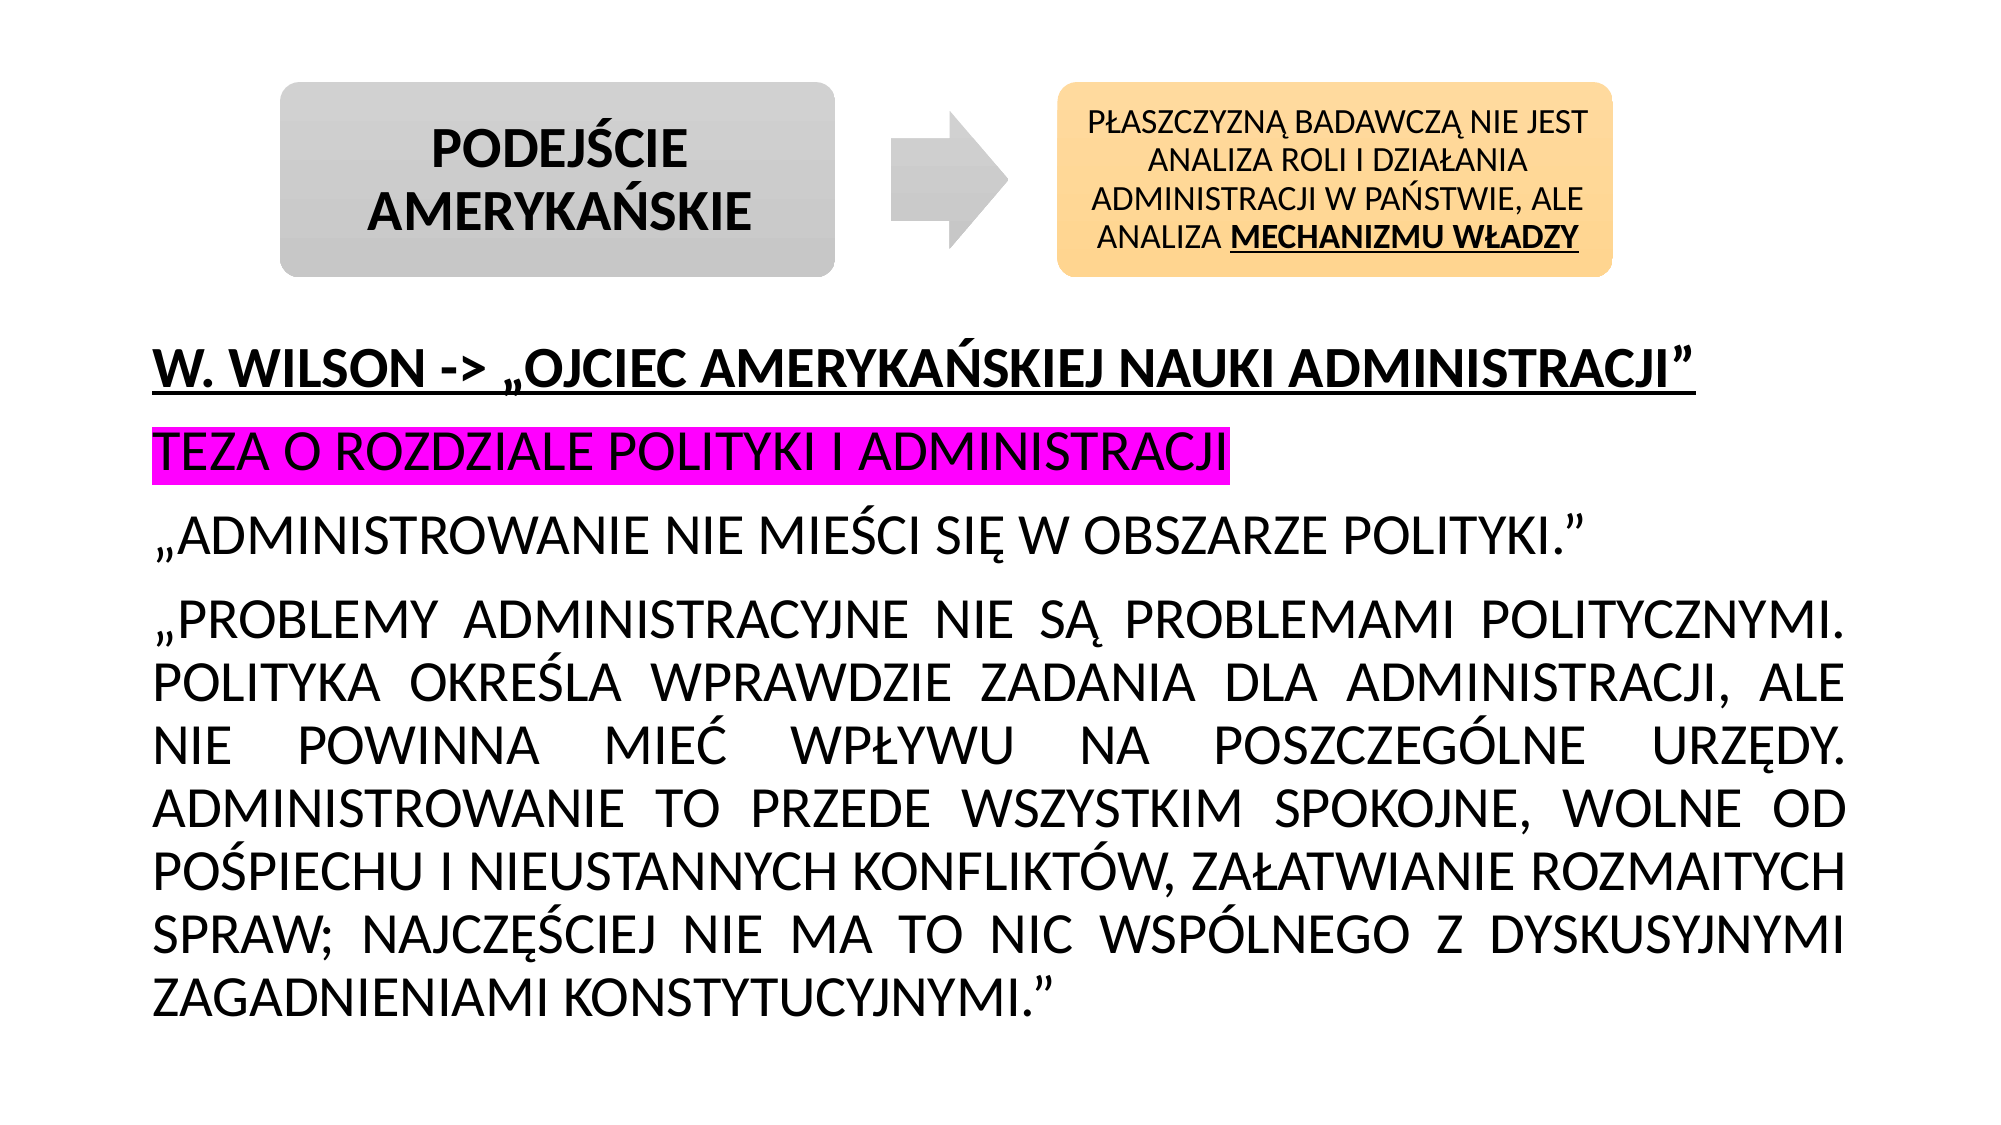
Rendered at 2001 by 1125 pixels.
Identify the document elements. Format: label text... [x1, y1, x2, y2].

list W. WILSON -> „OJCIEC AMERYKAŃSKIEJ NAUKI ADMINISTRACJI” TEZA O ROZDZIALE POLITYKI I ADMINISTRACJI „ADMINISTROWANIE NIE MIEŚCI SIĘ W OBSZARZE POLITYKI.” „PROBLEMY ADMINISTRACYJNE NIE SĄ PROBLEMAMI POLITYCZNYMI. POLITYKA OKREŚLA WPRAWDZIE ZADANIA DLA ADMINISTRACJI, ALE NIE POWINNA MIEĆ WPŁYWU NA POSZCZEGÓLNE URZĘDY. ADMINISTROWANIE TO PRZEDE WSZYSTKIM SPOKOJNE, WOLNE OD POŚPIECHU I NIEUSTANNYCH KONFLIKTÓW, ZAŁATWIANIE ROZMAITYCH SPRAW; NAJCZĘŚCIEJ NIE MA TO NIC WSPÓLNEGO Z DYSKUSYJNYMI ZAGADNIENIAMI KONSTYTUCYJNYMI.” [137, 329, 1863, 1043]
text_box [279, 81, 1614, 278]
